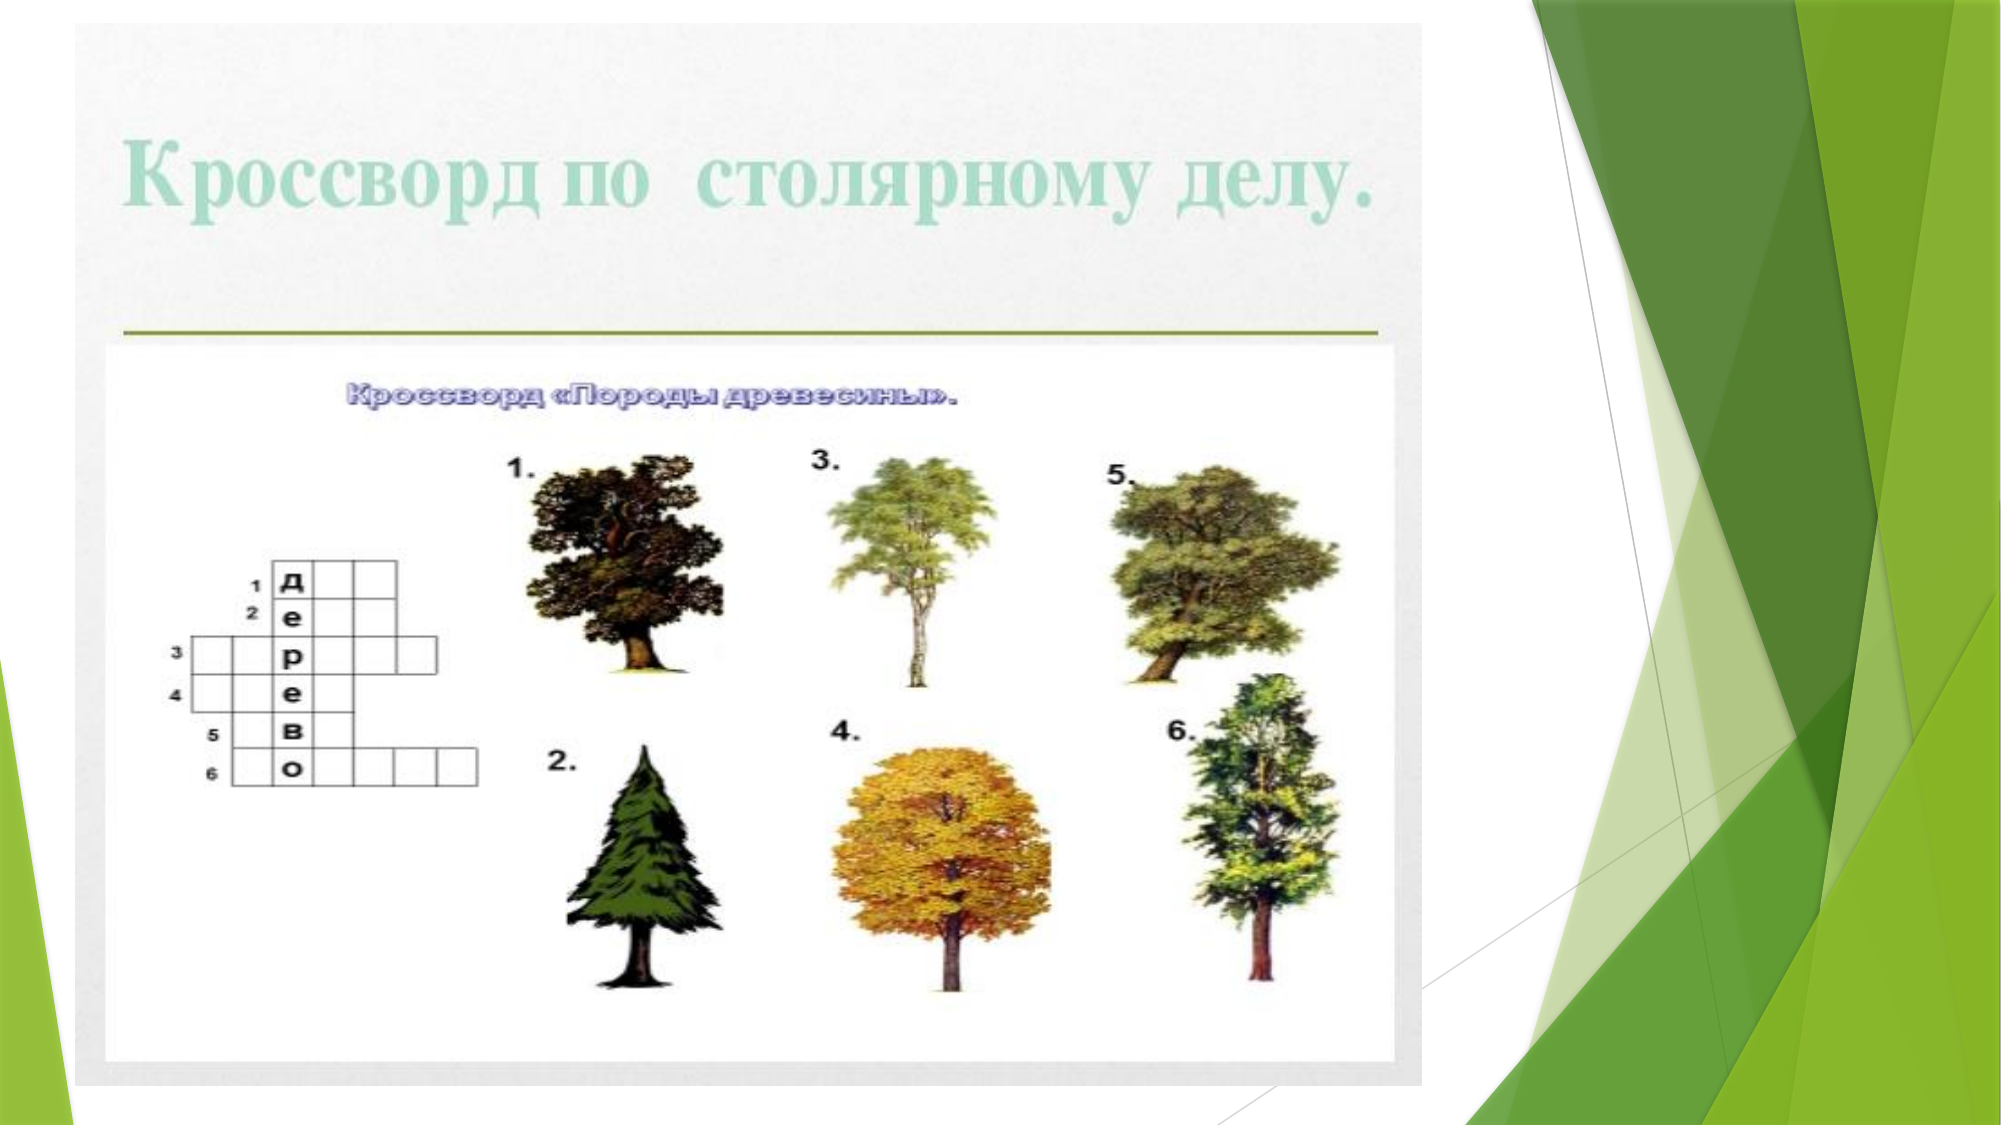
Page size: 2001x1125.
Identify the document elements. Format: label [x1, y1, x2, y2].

picture [74, 23, 1423, 1087]
